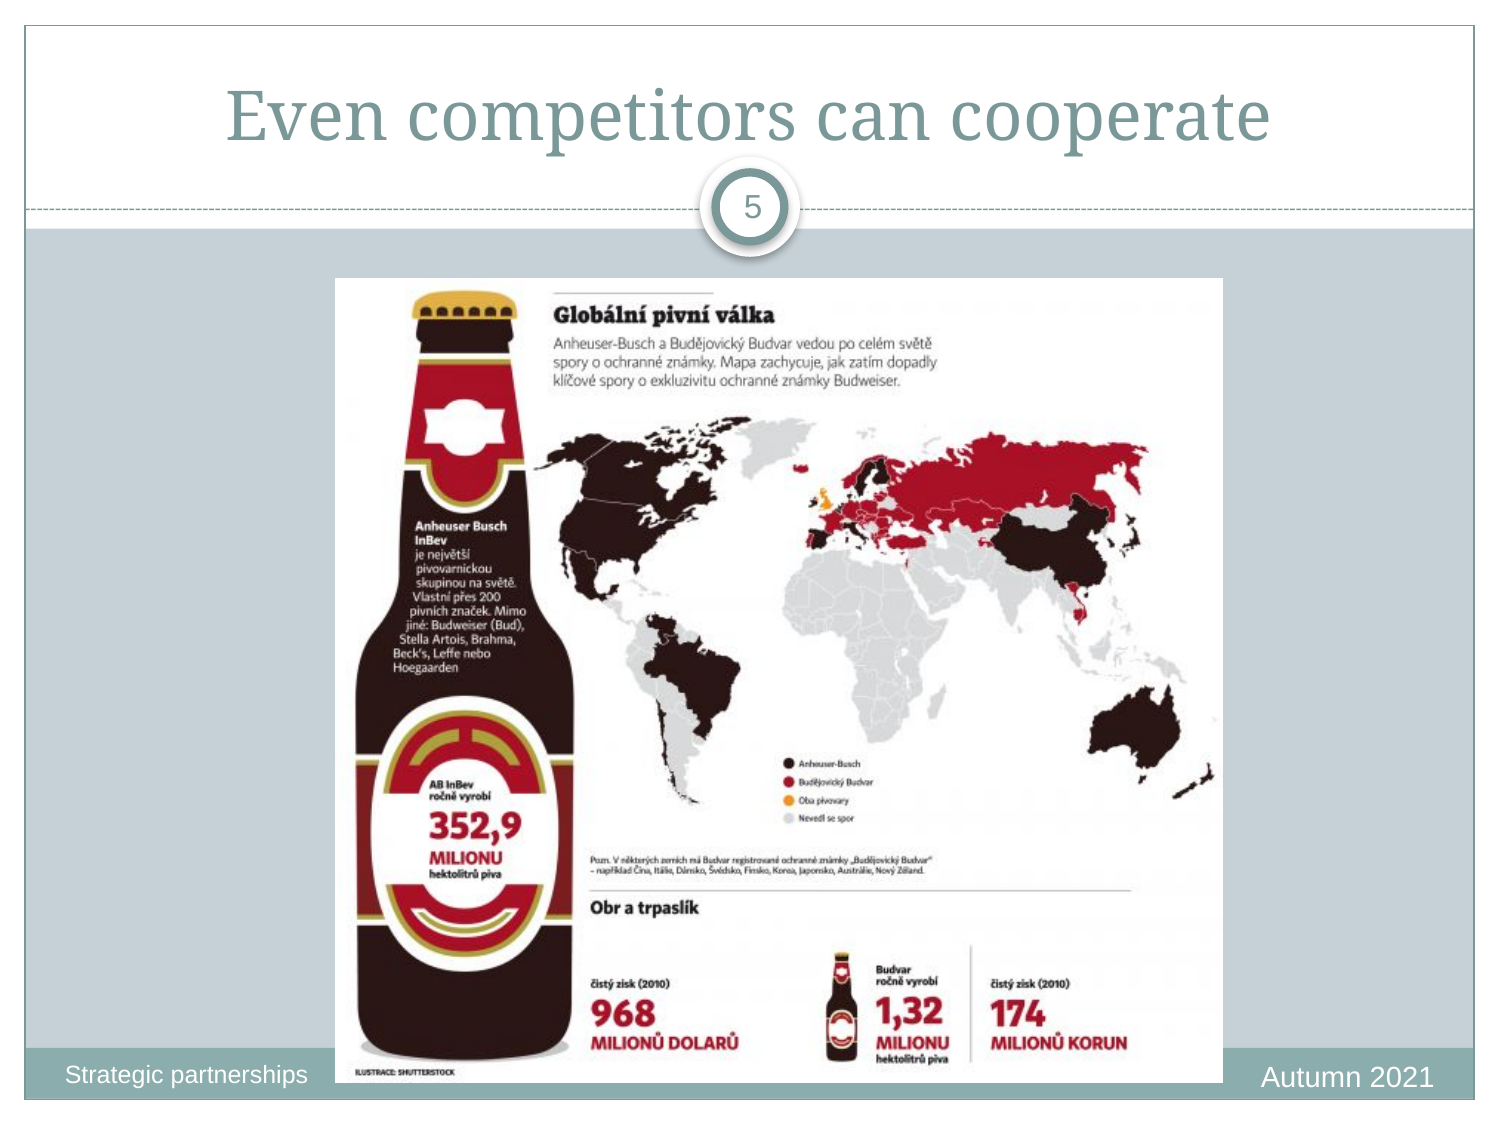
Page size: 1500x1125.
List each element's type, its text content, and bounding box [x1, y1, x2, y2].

slide_number 5 [715, 168, 791, 241]
footer Strategic partnerships [50, 1051, 638, 1112]
title Even competitors can cooperate [49, 37, 1450, 162]
slide_number Autumn 2021 [950, 1050, 1450, 1111]
picture [334, 278, 1224, 1083]
